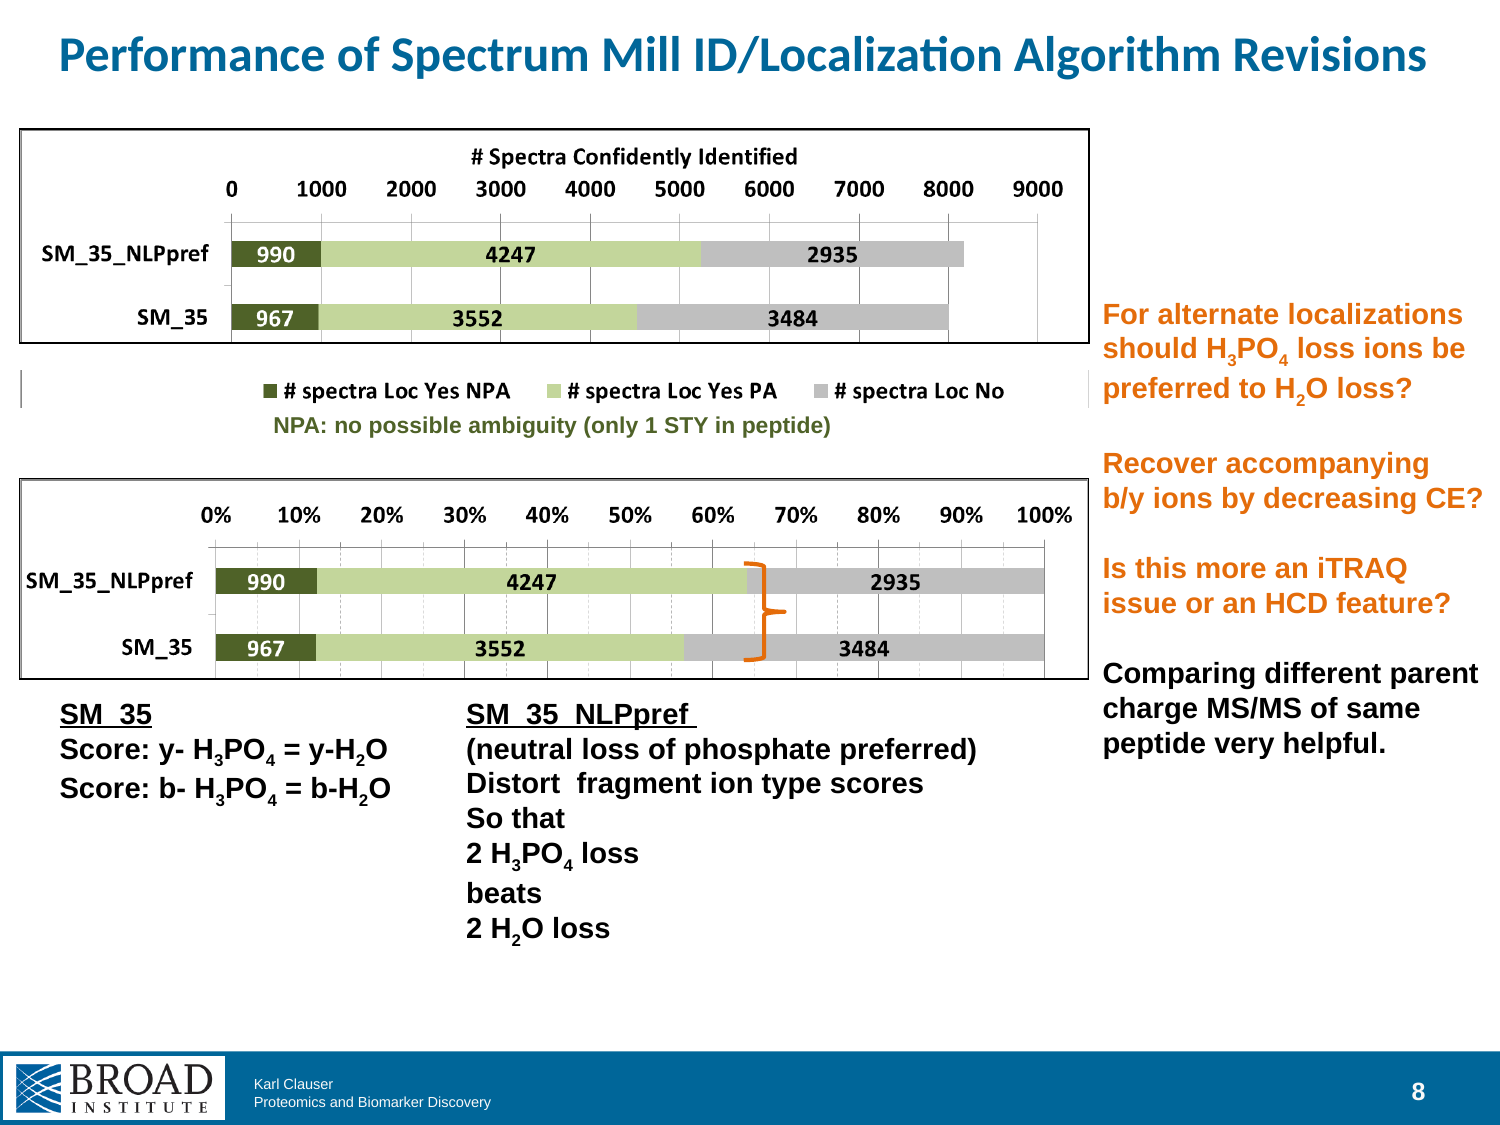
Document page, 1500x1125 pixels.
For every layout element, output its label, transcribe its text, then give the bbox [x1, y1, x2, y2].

text_box For alternate localizations should H3PO4 loss ions be preferred to H2O loss? Recover accompanying b/y ions by decreasing CE? Is this more an iTRAQ issue or an HCD feature? Comparing different parent charge MS/MS of same peptide very helpful. [1087, 287, 1500, 767]
picture [20, 129, 1089, 343]
picture [20, 370, 1089, 408]
title Performance of Spectrum Mill ID/Localization Algorithm Revisions [10, 9, 1488, 94]
text_box SM_35_NLPpref (neutral loss of phosphate preferred) Distort fragment ion type scores So that 2 H3PO4 loss beats 2 H2O loss [451, 687, 997, 957]
text_box NPA: no possible ambiguity (only 1 STY in peptide) [258, 416, 851, 446]
text_box SM_35 Score: y- H3PO4 = y-H2O Score: b- H3PO4 = b-H2O [44, 687, 429, 817]
picture [4, 1057, 224, 1119]
picture [20, 478, 1088, 679]
slide_number 8 [1337, 1067, 1441, 1106]
